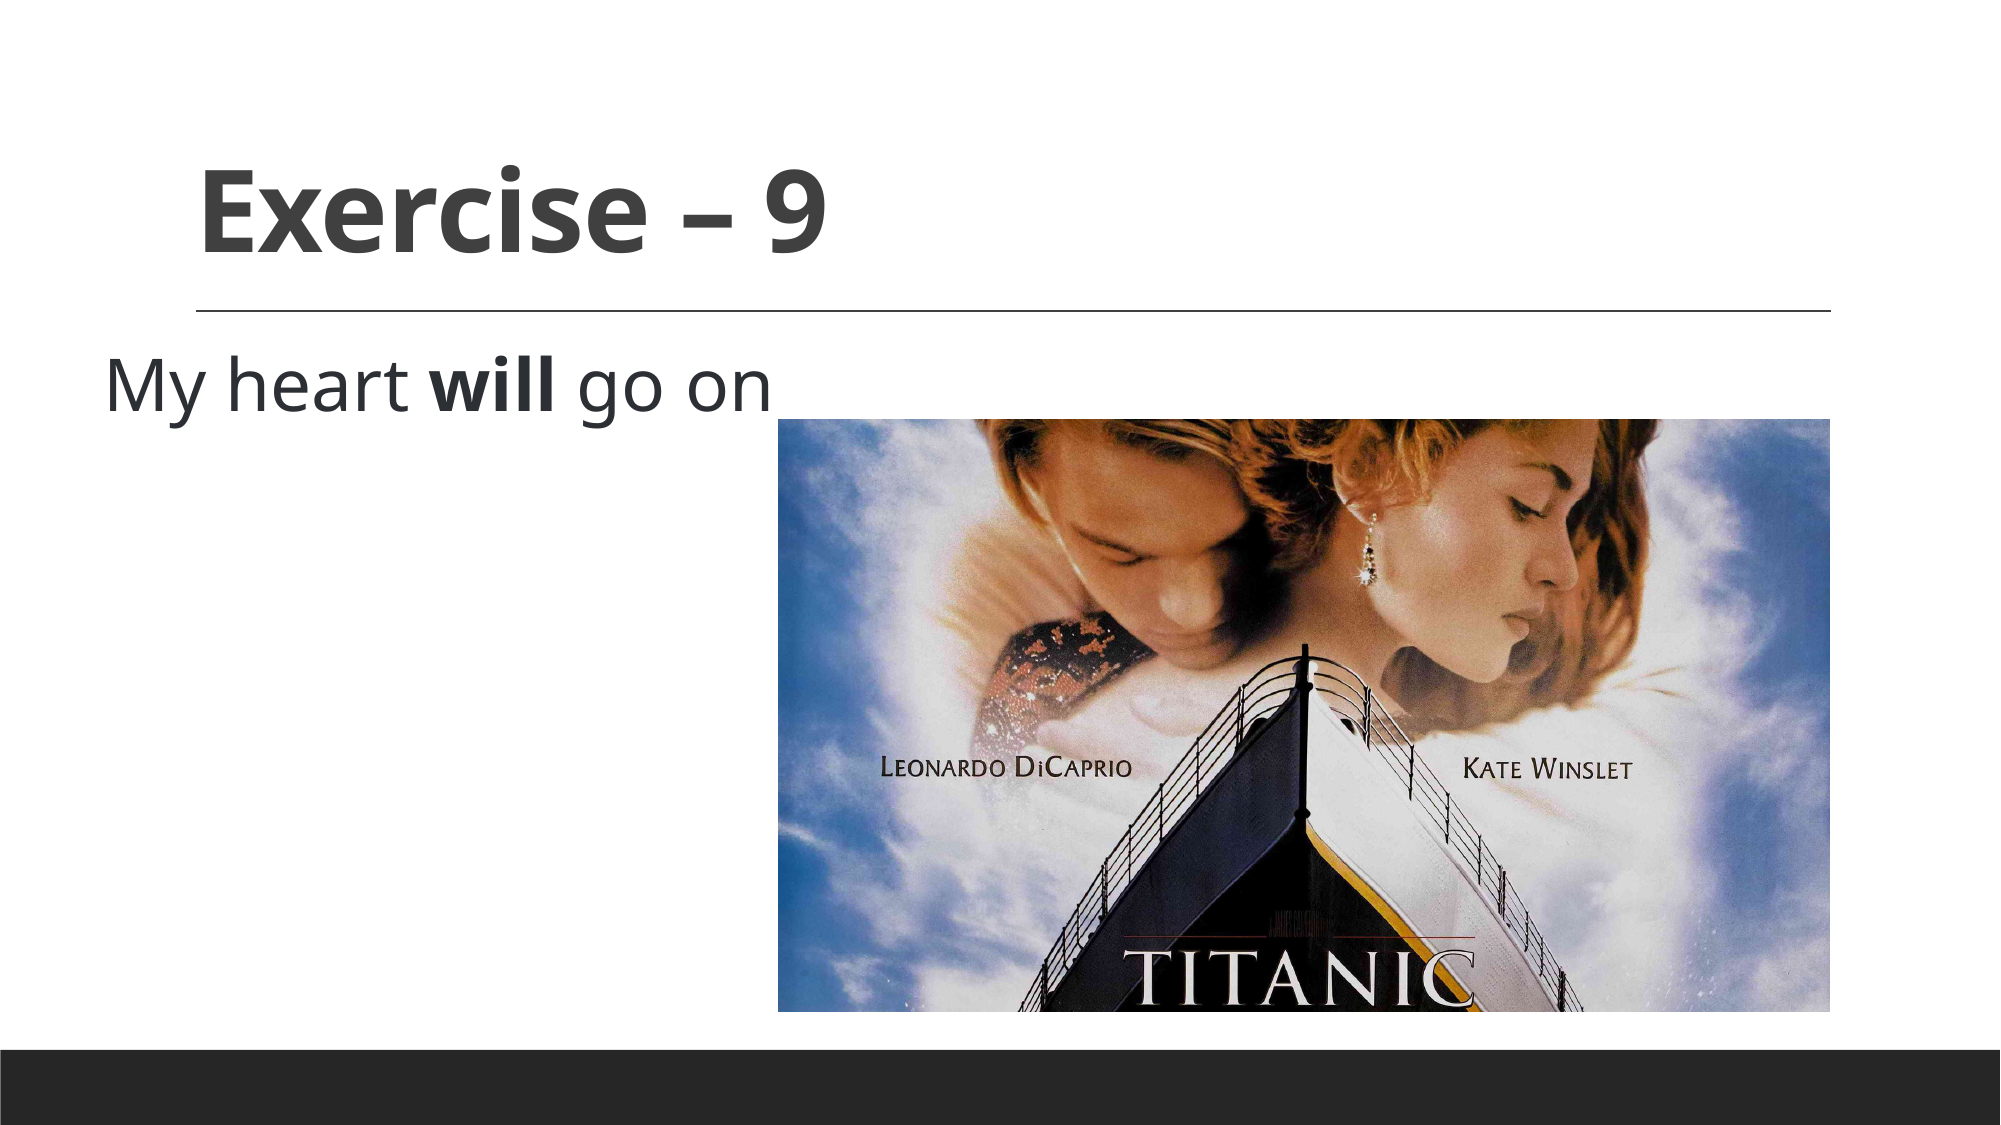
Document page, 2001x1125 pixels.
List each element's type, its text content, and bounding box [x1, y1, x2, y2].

picture [777, 419, 1831, 1012]
title Exercise – 9 [180, 47, 1830, 285]
list My heart will go on [86, 313, 1830, 457]
